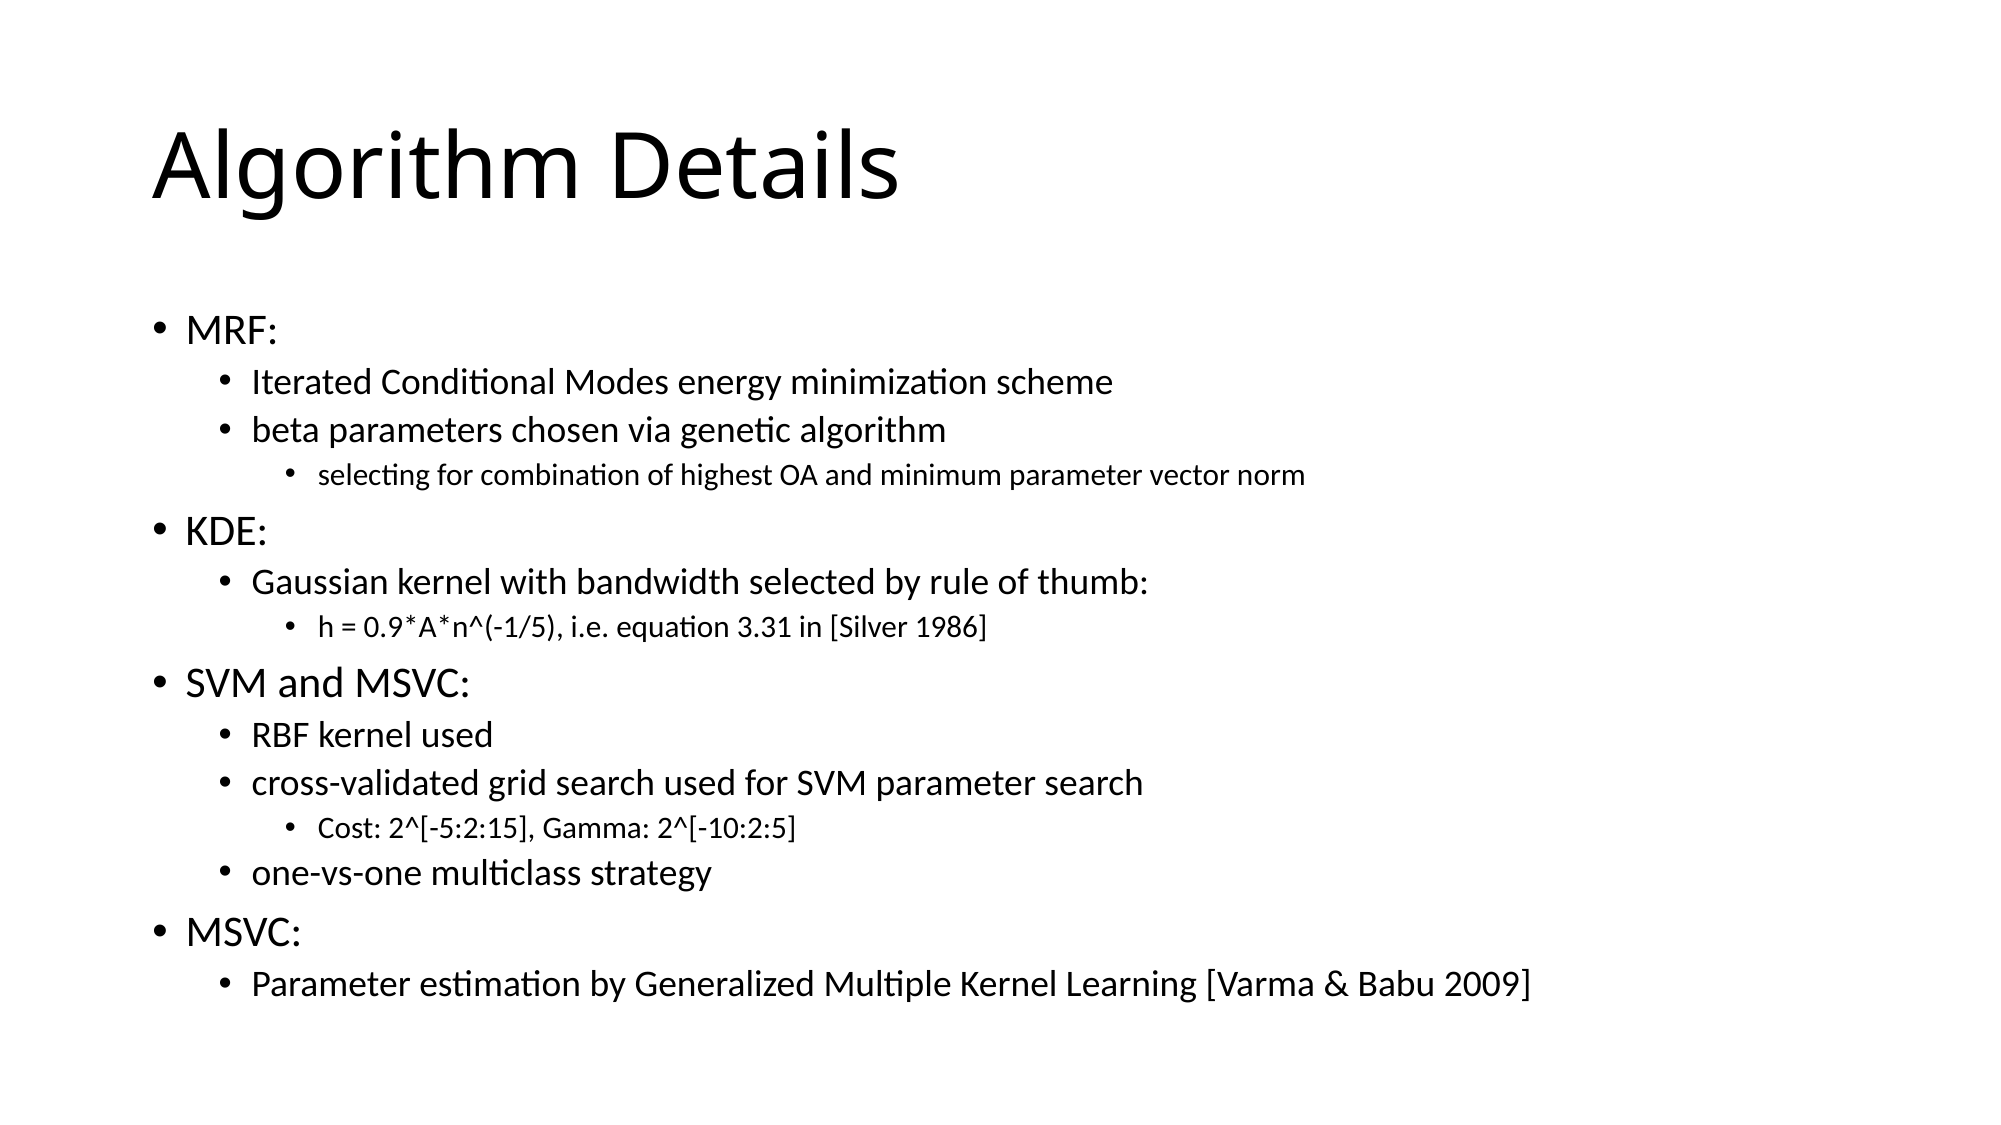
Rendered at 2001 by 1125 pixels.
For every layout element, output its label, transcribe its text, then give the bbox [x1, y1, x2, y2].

title Algorithm Details [137, 59, 1863, 278]
list MRF: Iterated Conditional Modes energy minimization scheme beta parameters chosen via genetic algorithm selecting for combination of highest OA and minimum parameter vector norm KDE: Gaussian kernel with bandwidth selected by rule of thumb: h = 0.9*A*n^(-1/5), i.e. equation 3.31 in [Silver 1986] SVM and MSVC: RBF kernel used cross-validated grid search used for SVM parameter search Cost: 2^[-5:2:15], Gamma: 2^[-10:2:5] one-vs-one multiclass strategy MSVC: Parameter estimation by Generalized Multiple Kernel Learning [Varma & Babu 2009] [137, 299, 1863, 1014]
